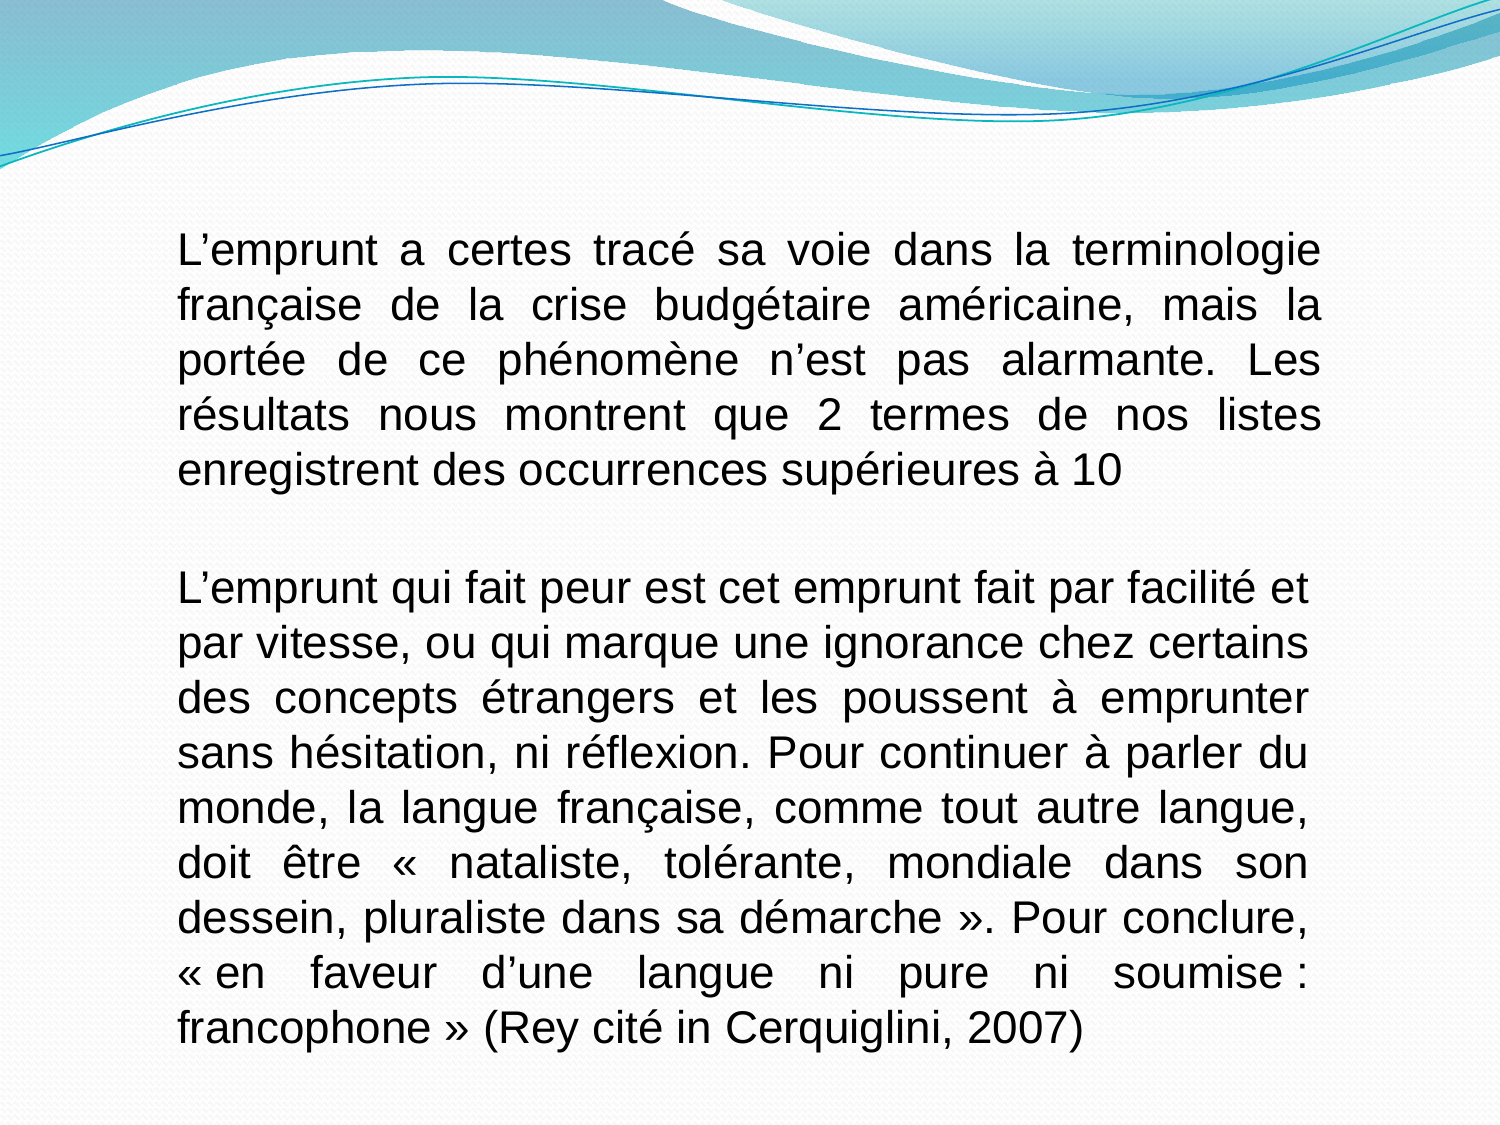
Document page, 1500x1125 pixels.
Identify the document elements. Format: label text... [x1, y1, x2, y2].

text_box L’emprunt qui fait peur est cet emprunt fait par facilité et par vitesse, ou qui marque une ignorance chez certains des concepts étrangers et les poussent à emprunter sans hésitation, ni réflexion. Pour continuer à parler du monde, la langue française, comme tout autre langue, doit être « nataliste, tolérante, mondiale dans son dessein, pluraliste dans sa démarche ». Pour conclure, « en faveur d’une langue ni pure ni soumise : francophone » (Rey cité in Cerquiglini, 2007) [162, 549, 1325, 1060]
text_box L’emprunt a certes tracé sa voie dans la terminologie française de la crise budgétaire américaine, mais la portée de ce phénomène n’est pas alarmante. Les résultats nous montrent que 2 termes de nos listes enregistrent des occurrences supérieures à 10 [162, 212, 1338, 503]
